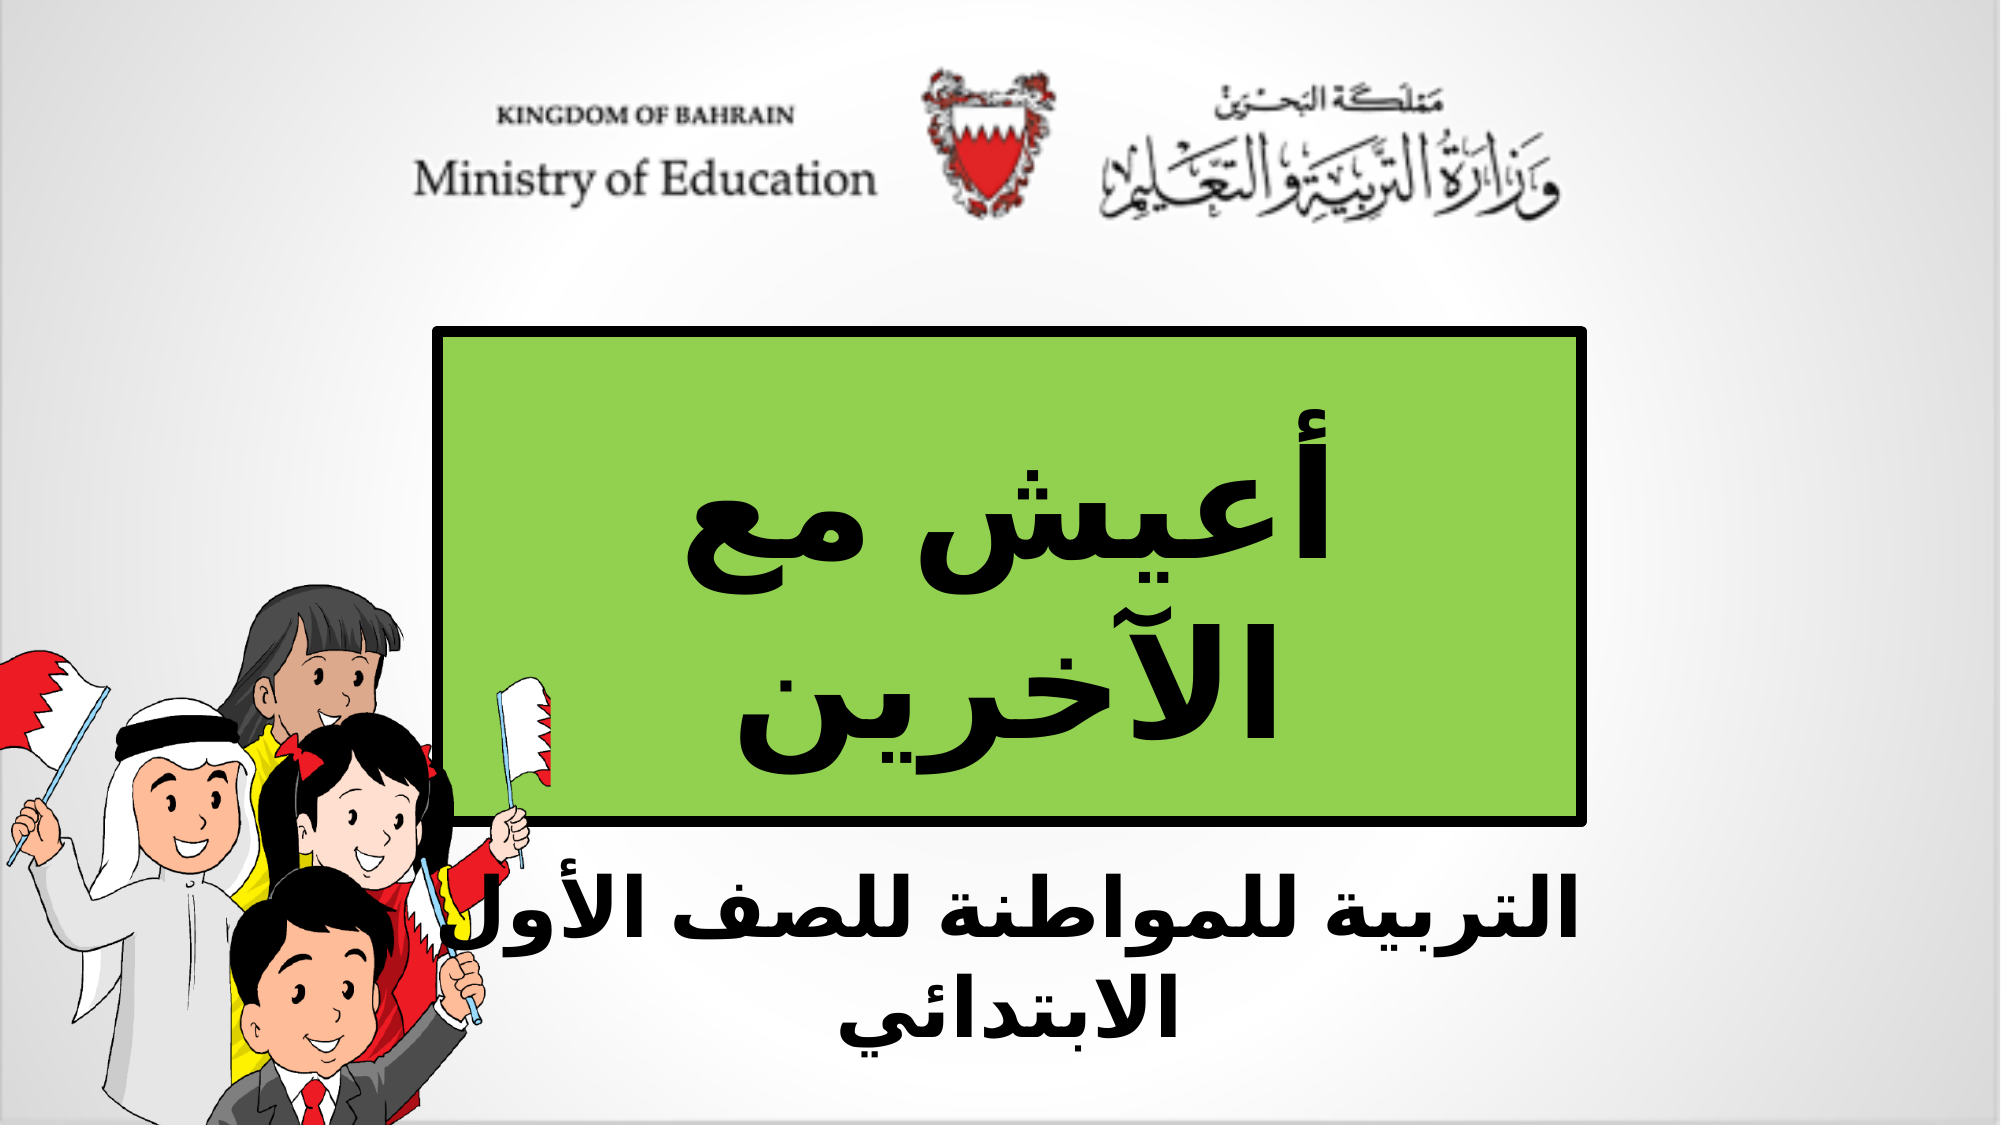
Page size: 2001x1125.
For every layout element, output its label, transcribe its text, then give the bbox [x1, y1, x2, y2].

text_box أعيش مع الآخرين [437, 331, 1582, 822]
text_box التربية للمواطنة للصف الأول الابتدائي [551, 846, 1644, 1062]
picture [0, 0, 2001, 1125]
